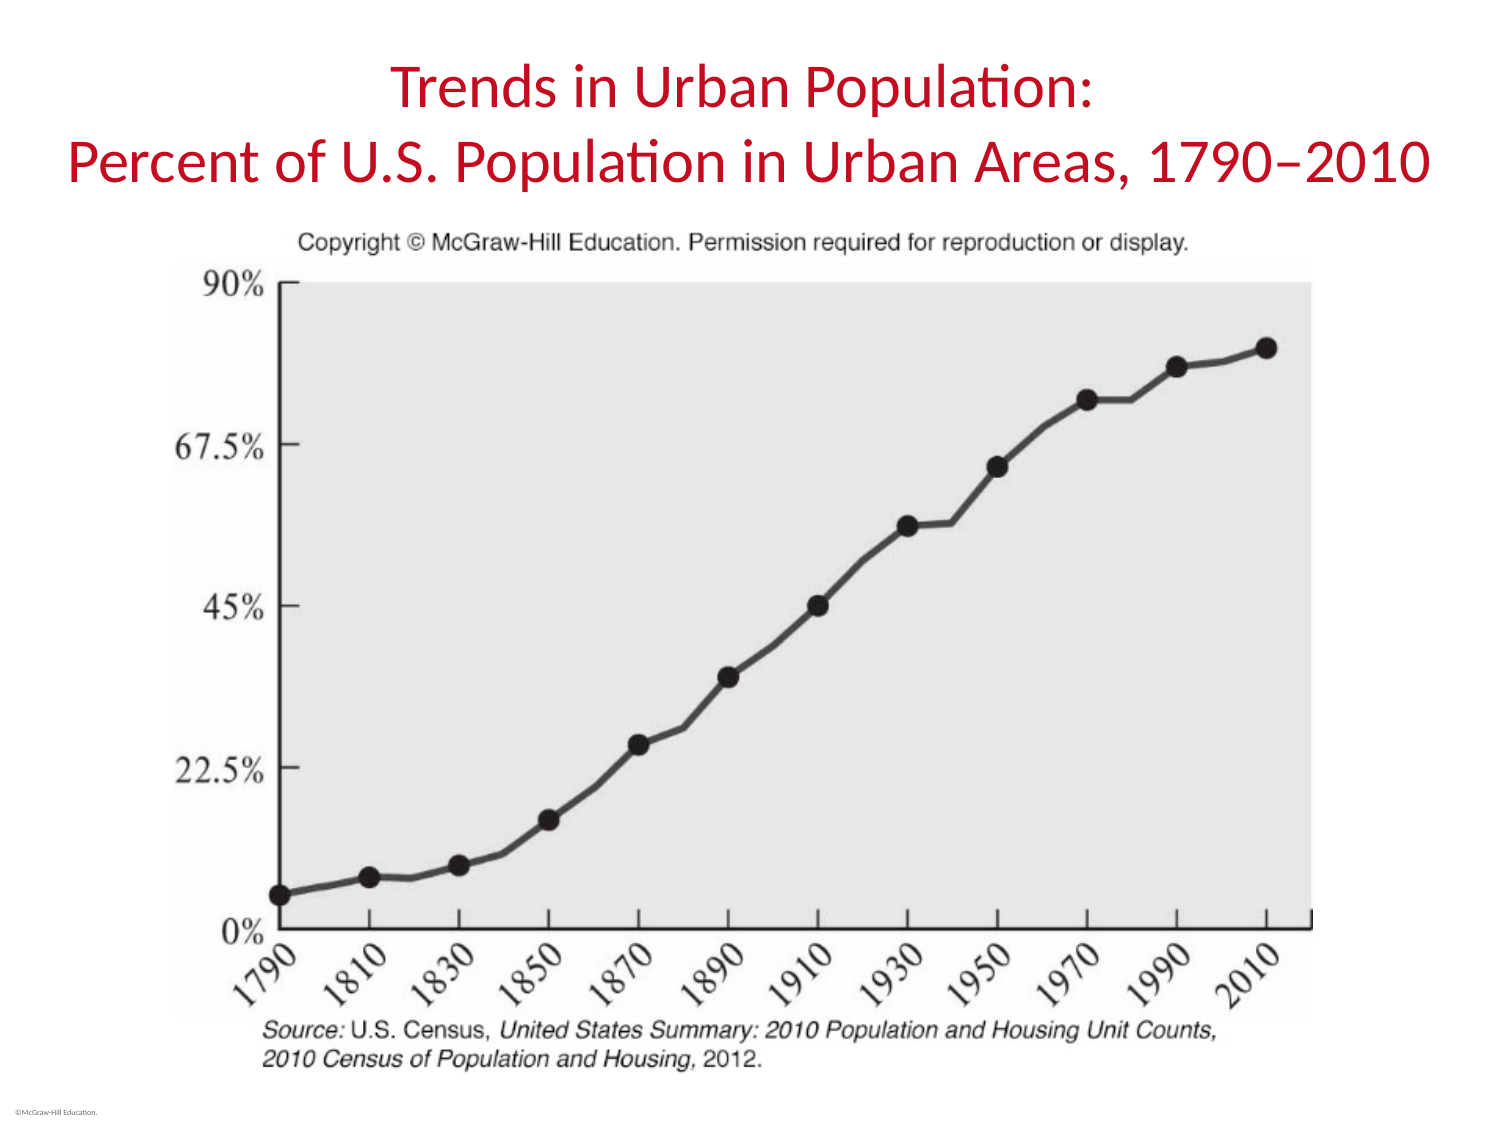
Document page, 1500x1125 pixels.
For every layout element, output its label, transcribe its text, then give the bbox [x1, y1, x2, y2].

title Trends in Urban Population: Percent of U.S. Population in Urban Areas, 1790–2010 [0, 37, 1500, 191]
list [174, 232, 1313, 1075]
